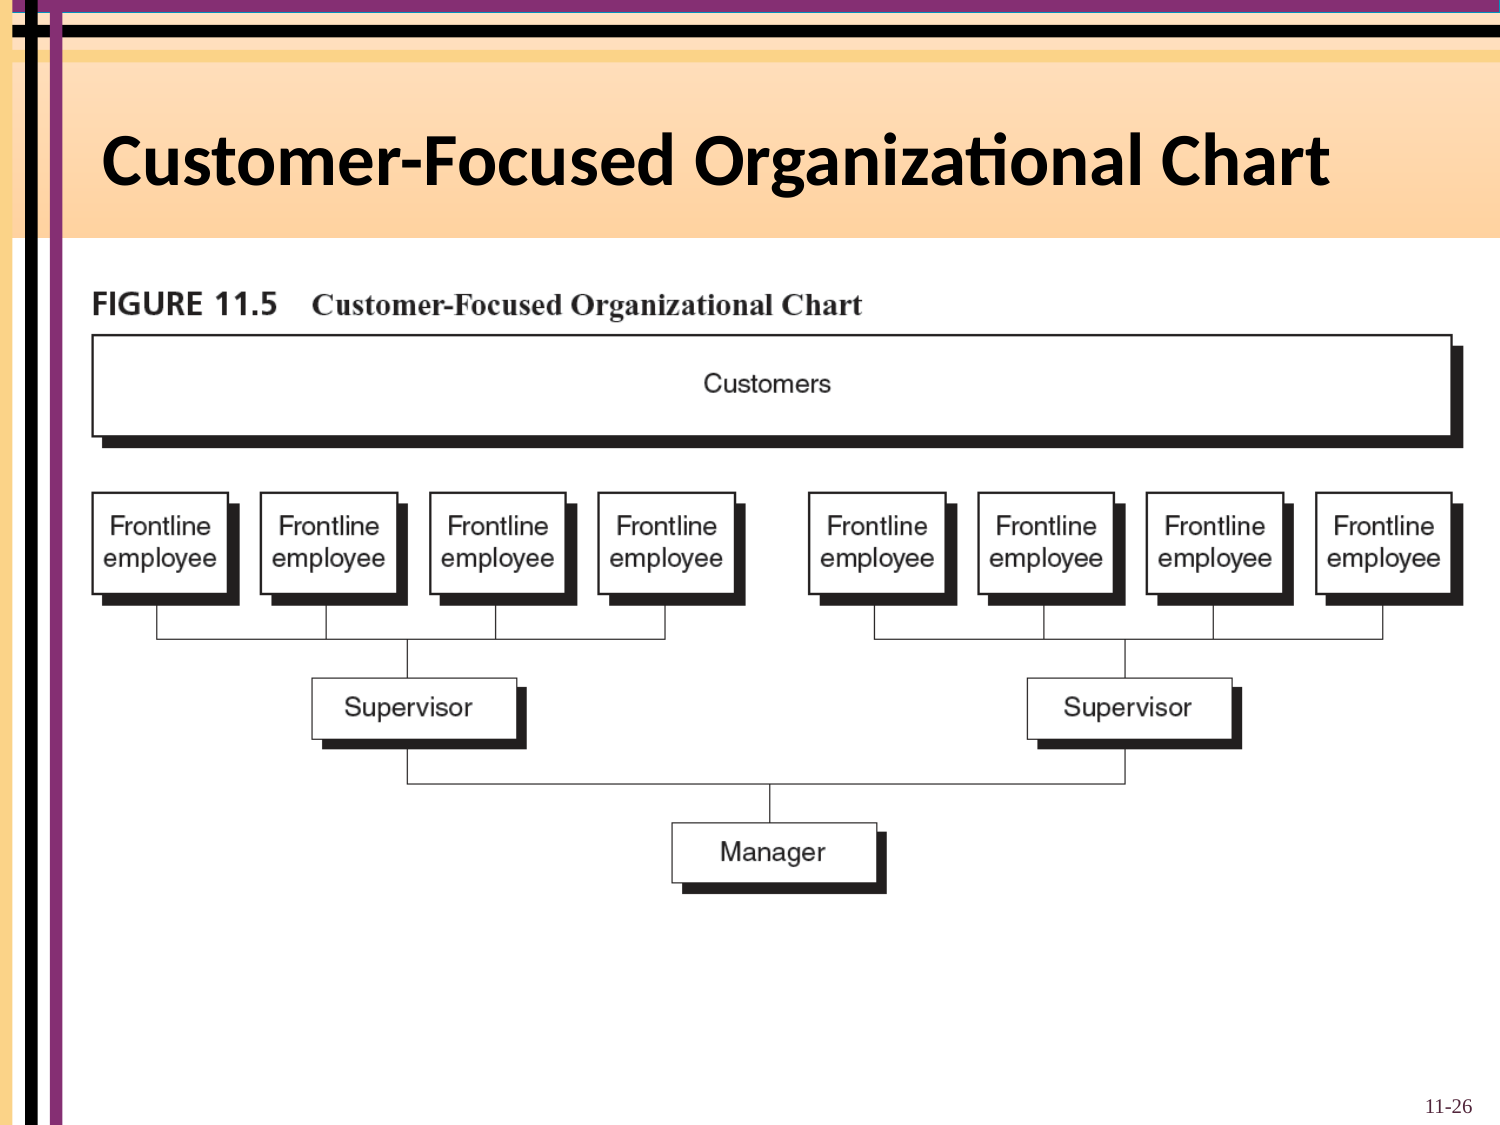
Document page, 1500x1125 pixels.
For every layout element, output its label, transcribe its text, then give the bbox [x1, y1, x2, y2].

title Customer-Focused Organizational Chart [87, 87, 1476, 238]
text_box 11-26 [1137, 1049, 1488, 1125]
picture [88, 287, 1474, 901]
